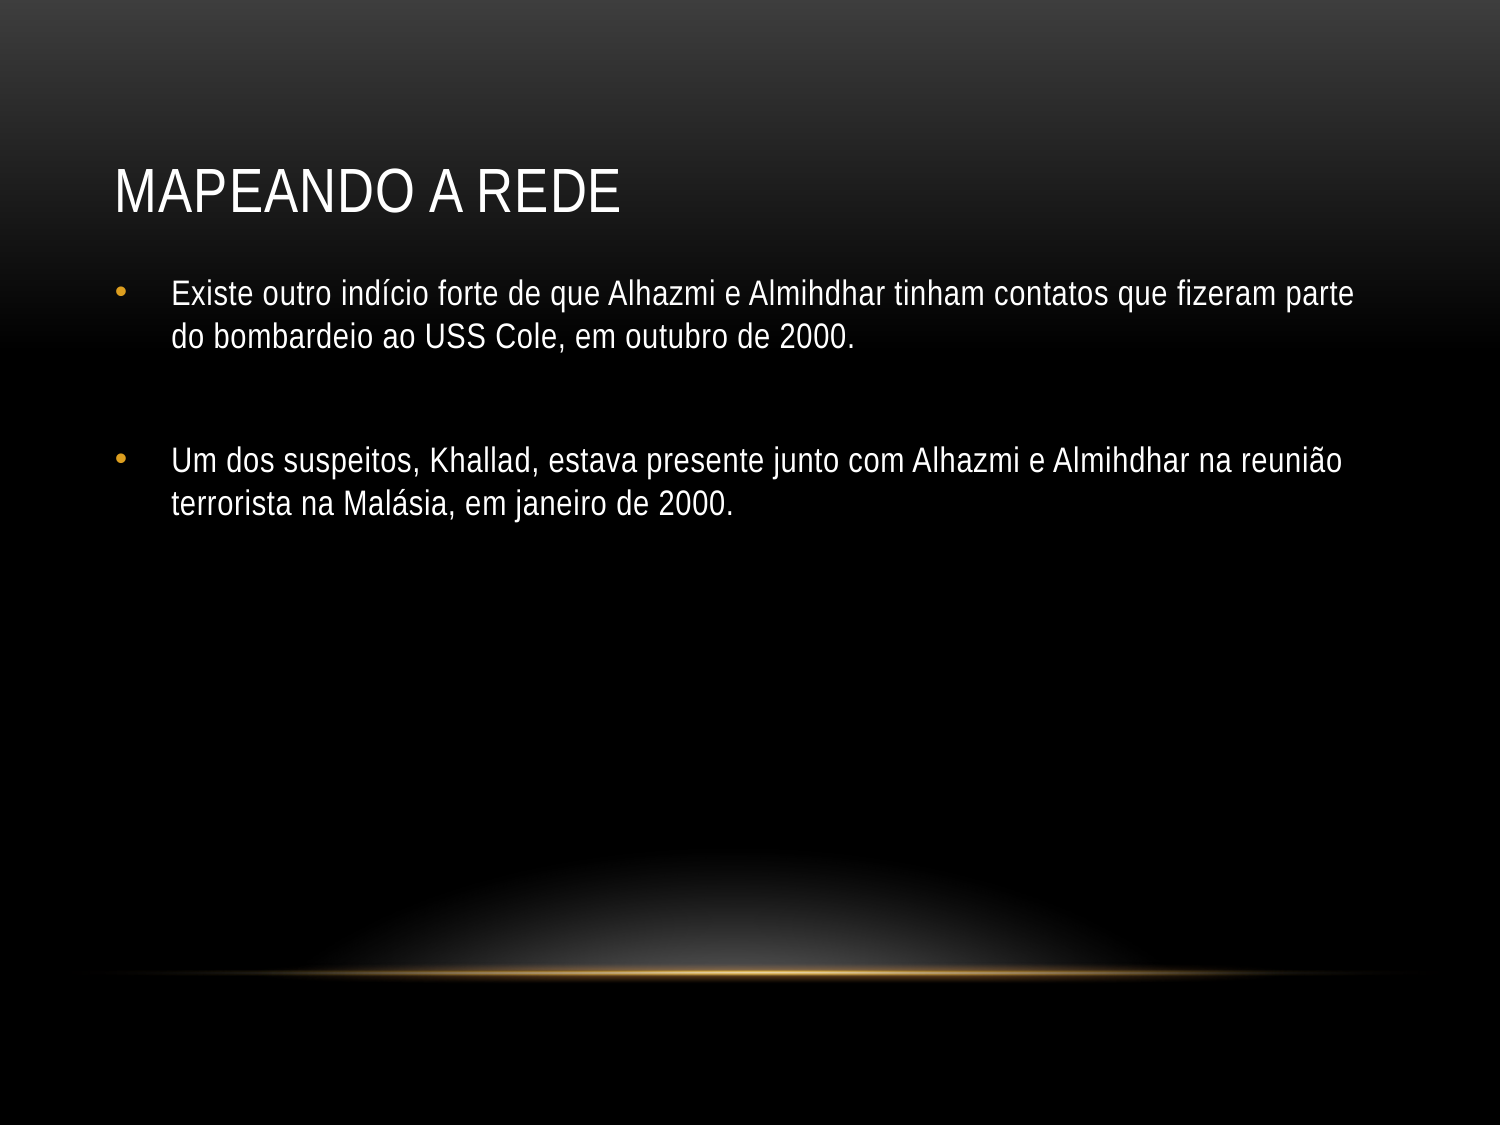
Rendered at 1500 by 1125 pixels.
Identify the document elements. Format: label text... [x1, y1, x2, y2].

list Existe outro indício forte de que Alhazmi e Almihdhar tinham contatos que fizeram parte do bombardeio ao USS Cole, em outubro de 2000. Um dos suspeitos, Khallad, estava presente junto com Alhazmi e Almihdhar na reunião terrorista na Malásia, em janeiro de 2000. [99, 262, 1400, 938]
title Mapeando a rede [99, 45, 1400, 233]
picture [0, 0, 1500, 1125]
